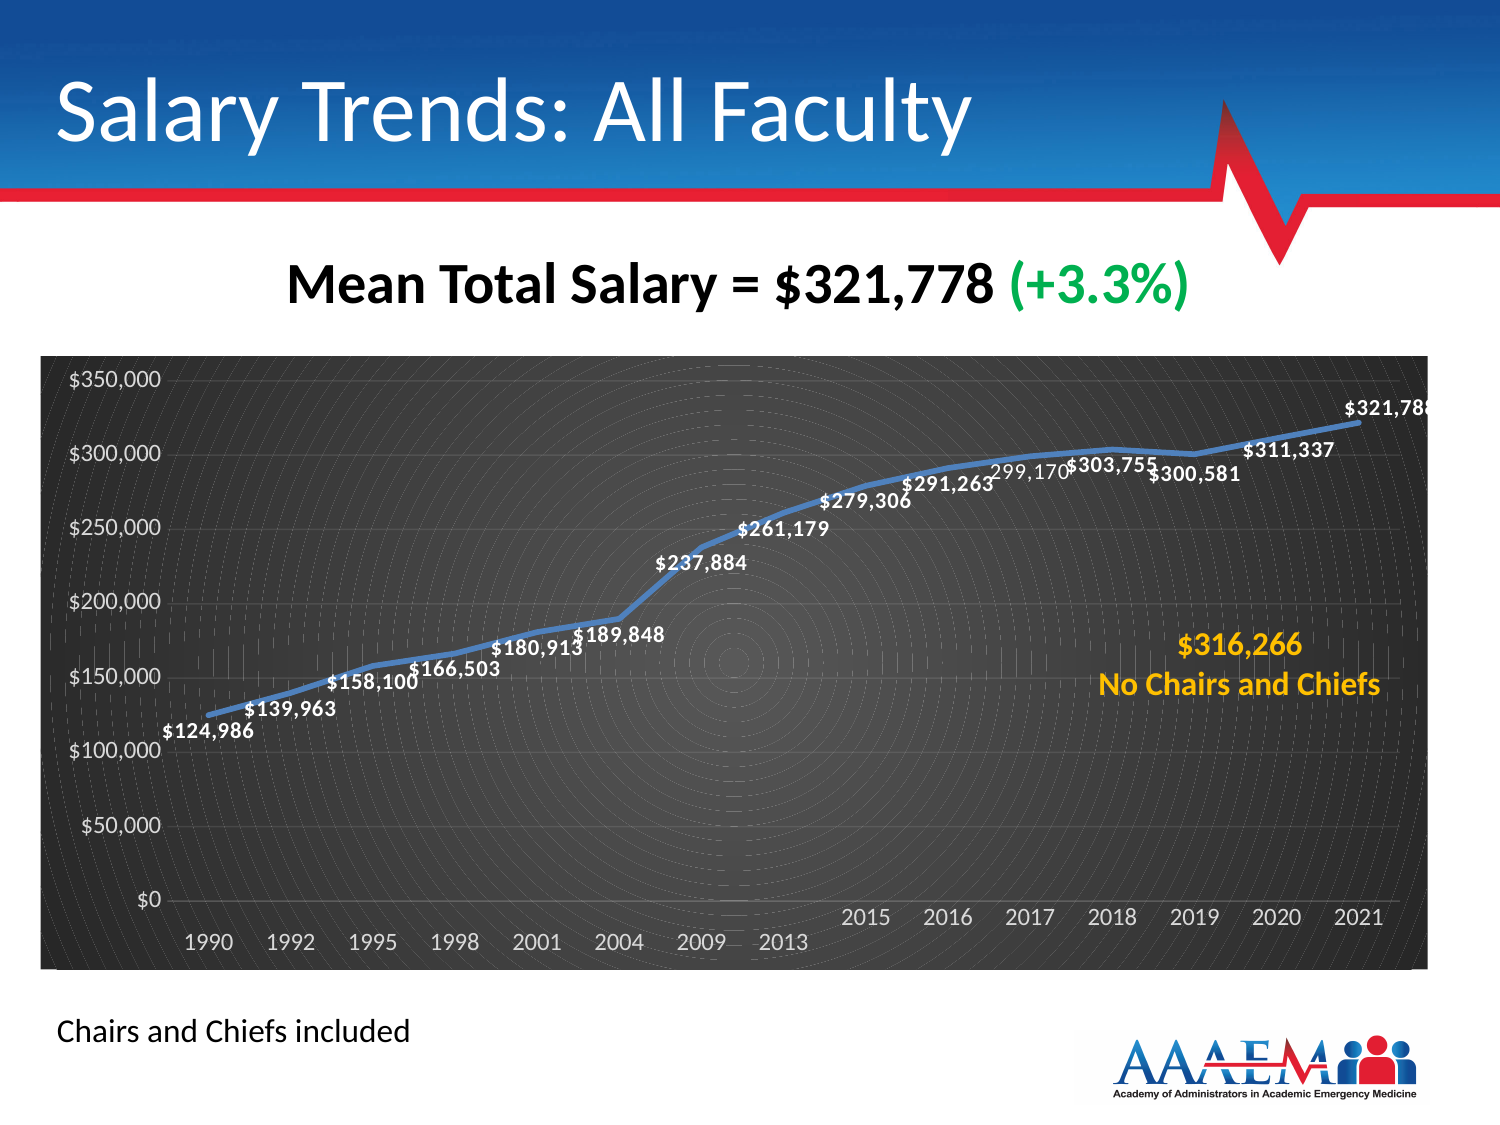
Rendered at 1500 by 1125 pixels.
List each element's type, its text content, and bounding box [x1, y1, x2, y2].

title Salary Trends: All Faculty [40, 4, 1416, 205]
text_box Chairs and Chiefs included [42, 1002, 427, 1057]
chart [40, 355, 1438, 970]
picture [0, 0, 1500, 1005]
text_box Mean Total Salary = $321,778 (+3.3%) [271, 237, 1207, 323]
picture [1074, 1030, 1430, 1105]
